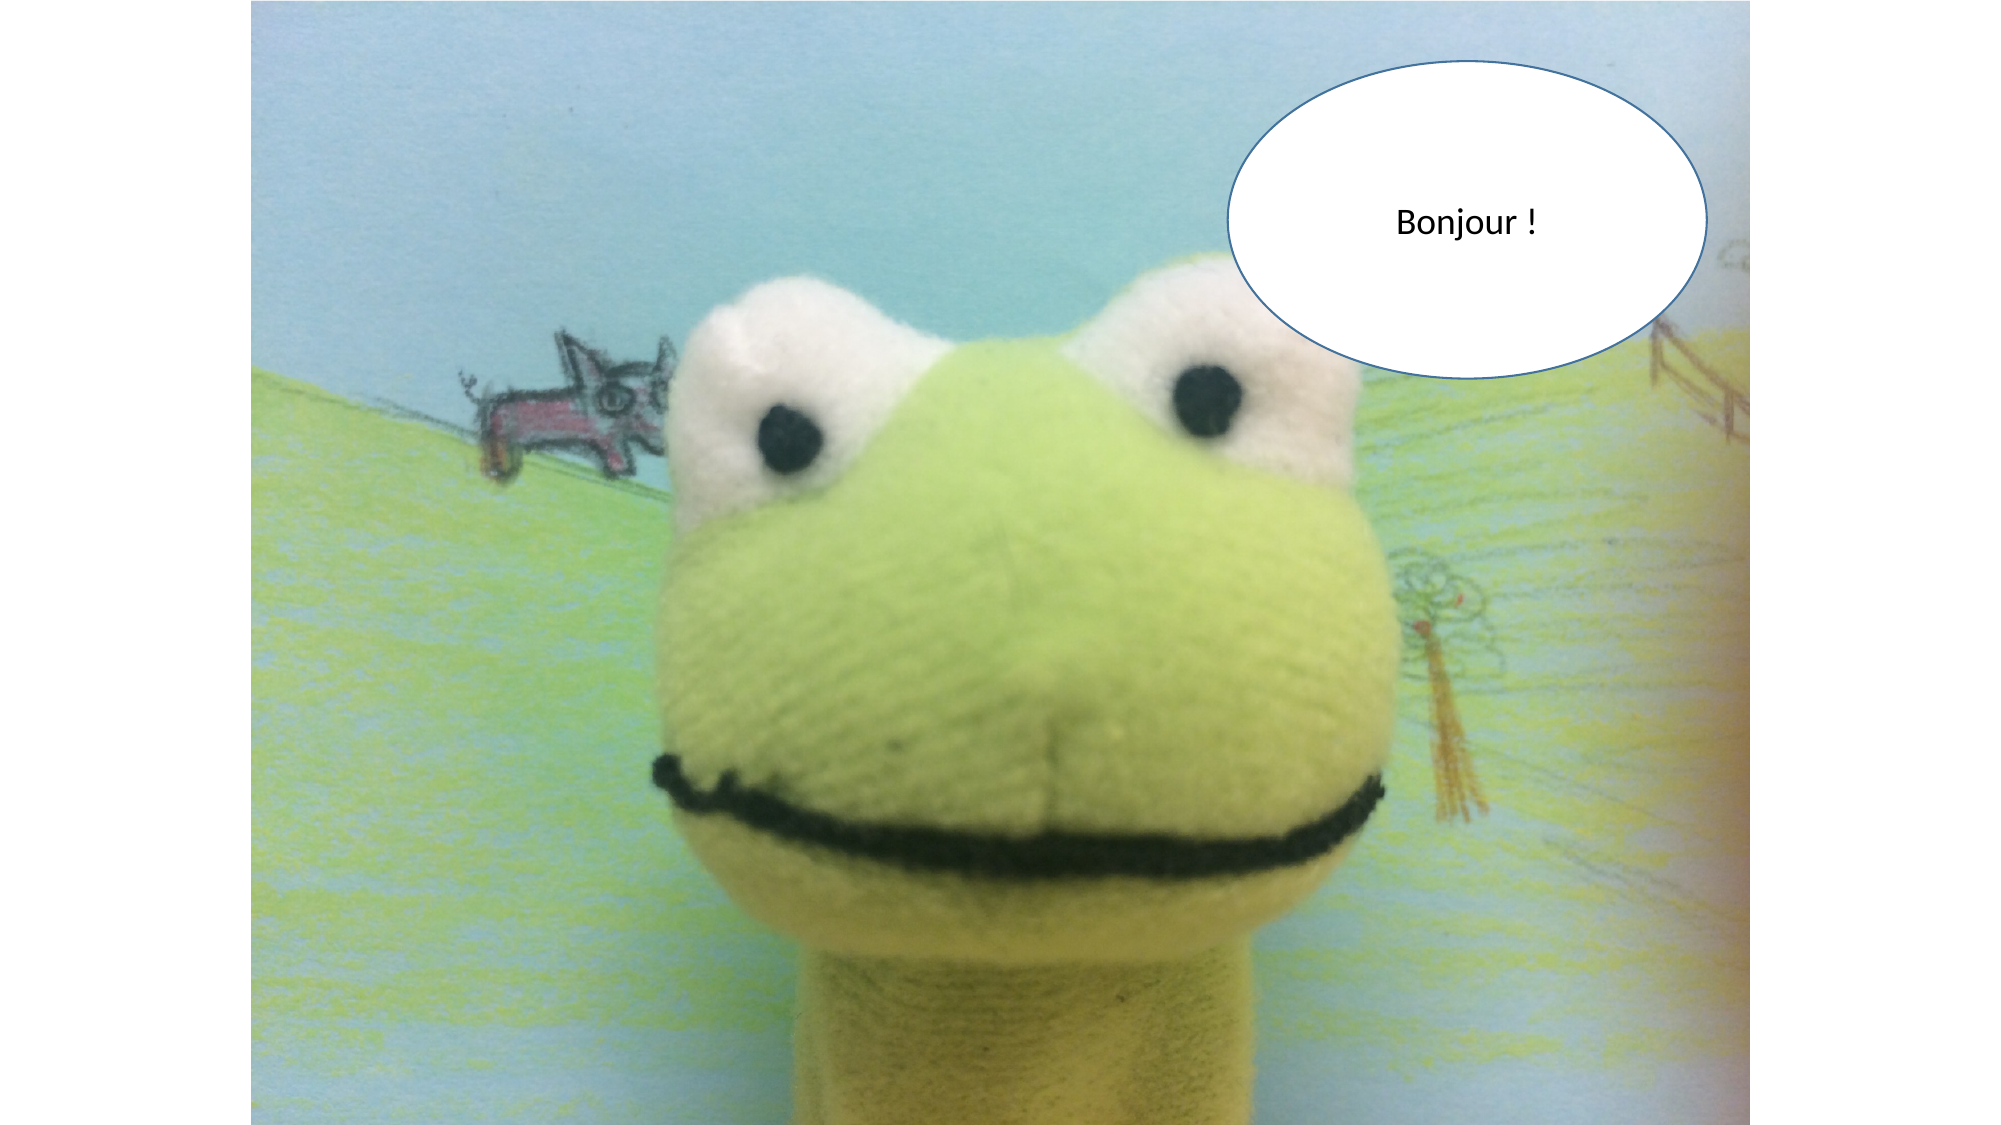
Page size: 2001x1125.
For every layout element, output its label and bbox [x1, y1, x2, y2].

picture [249, 0, 1750, 1125]
